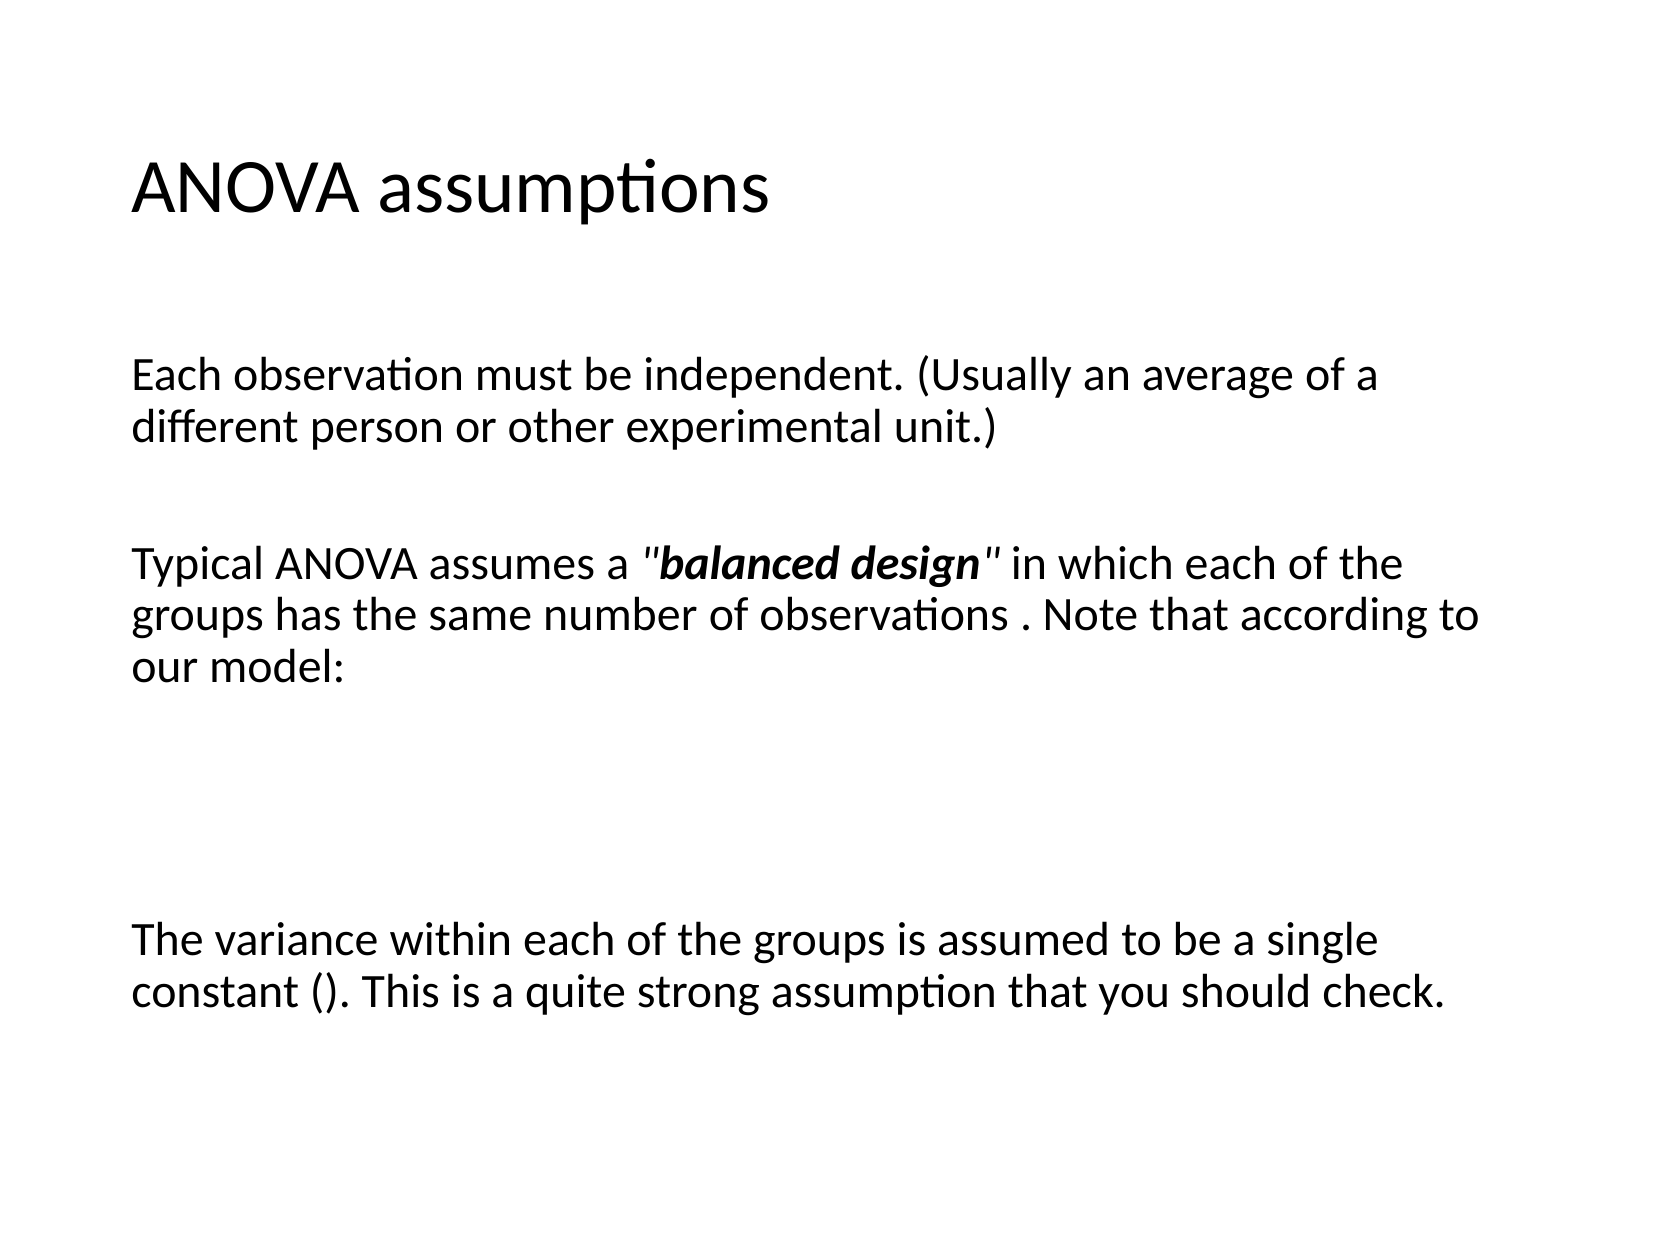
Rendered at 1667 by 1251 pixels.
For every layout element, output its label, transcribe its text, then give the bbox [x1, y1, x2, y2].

title ANOVA assumptions [114, 66, 1553, 309]
